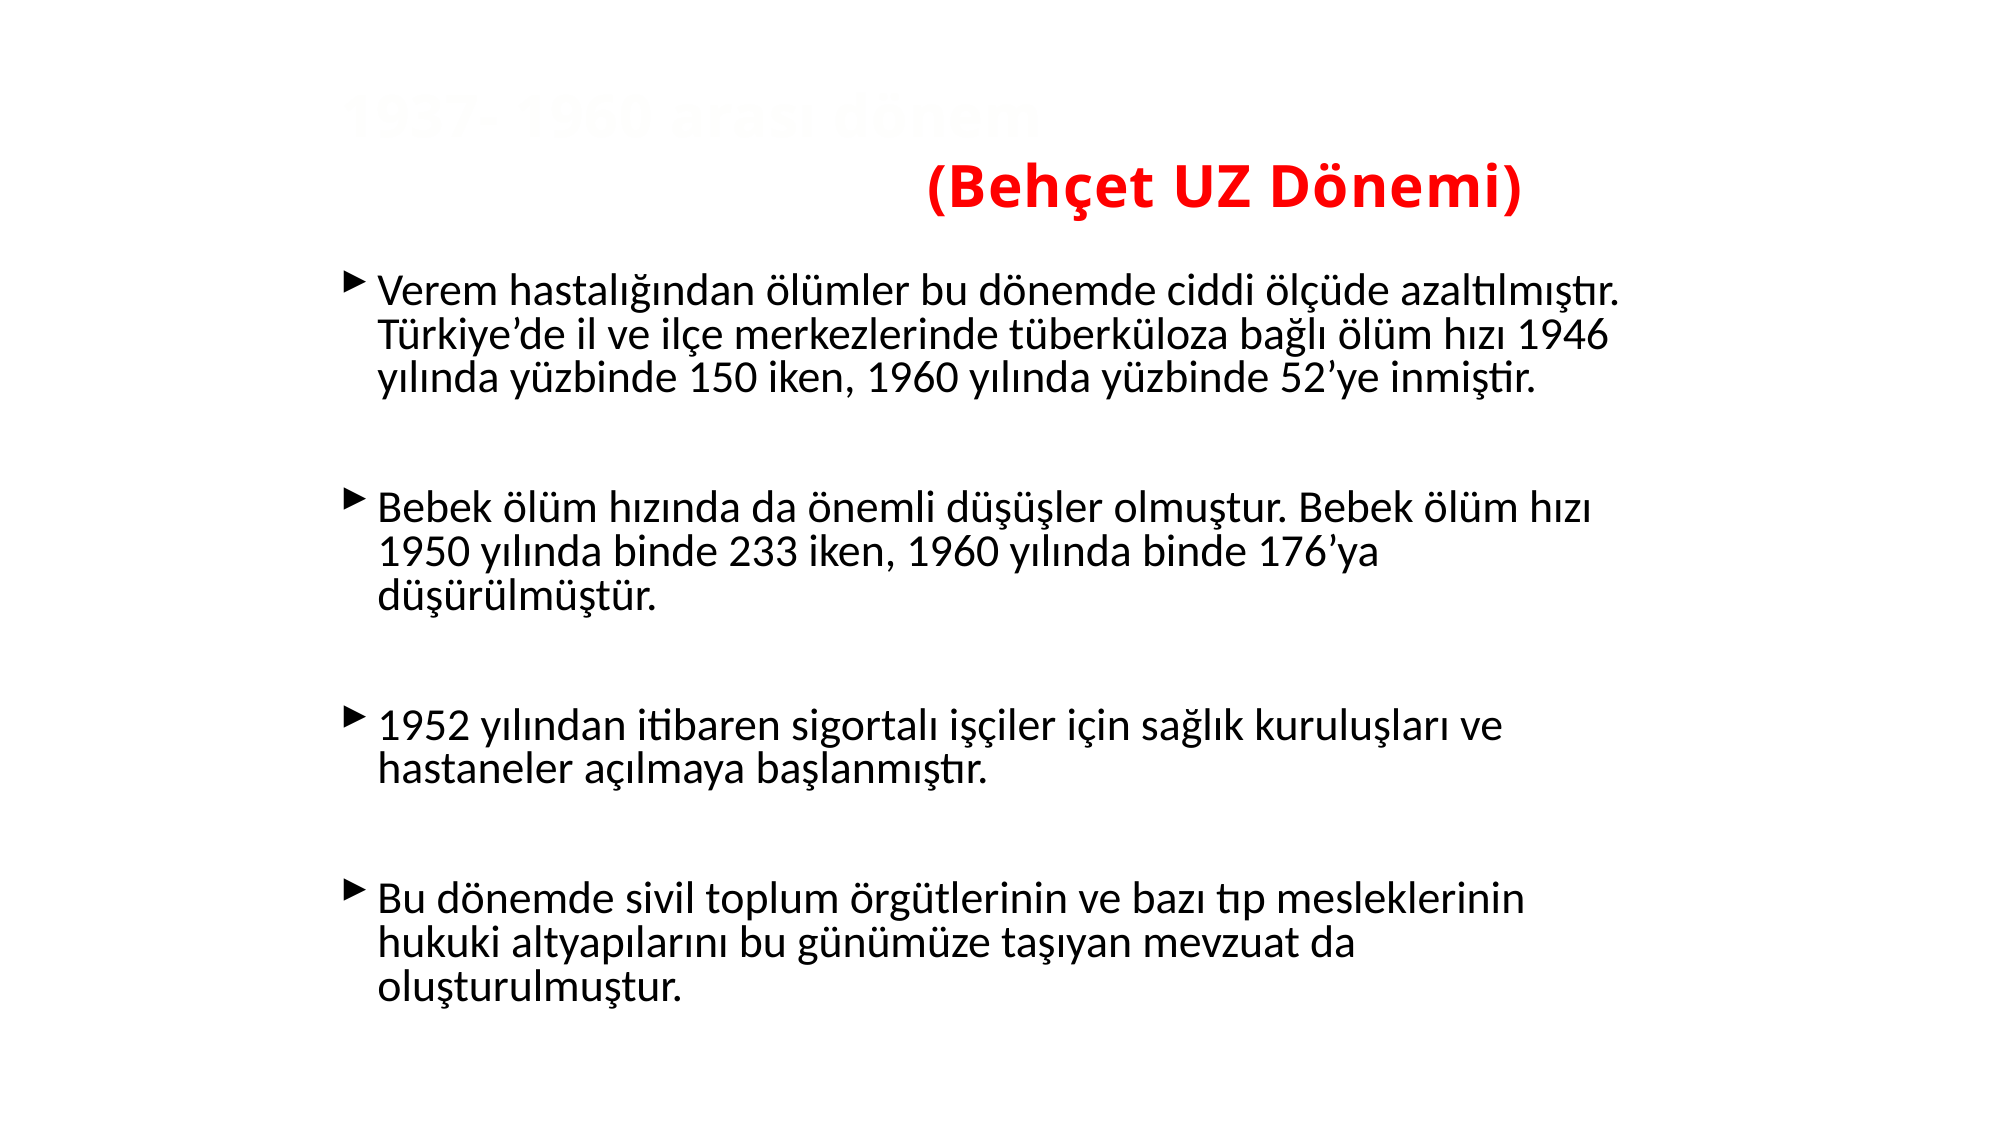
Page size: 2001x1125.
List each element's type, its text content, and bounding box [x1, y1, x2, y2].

list Verem hastalığından ölümler bu dönemde ciddi ölçüde azaltılmıştır. Türkiye’de il ve ilçe merkezlerinde tüberküloza bağlı ölüm hızı 1946 yılında yüzbinde 150 iken, 1960 yılında yüzbinde 52’ye inmiştir. Bebek ölüm hızında da önemli düşüşler olmuştur. Bebek ölüm hızı 1950 yılında binde 233 iken, 1960 yılında binde 176’ya düşürülmüştür. 1952 yılından itibaren sigortalı işçiler için sağlık kuruluşları ve hastaneler açılmaya başlanmıştır. Bu dönemde sivil toplum örgütlerinin ve bazı tıp mesleklerinin hukuki altyapılarını bu günümüze taşıyan mevzuat da oluşturulmuştur. [324, 262, 1675, 1059]
title 1937- 1960 arası dönem (Behçet UZ Dönemi) [326, 66, 1677, 297]
